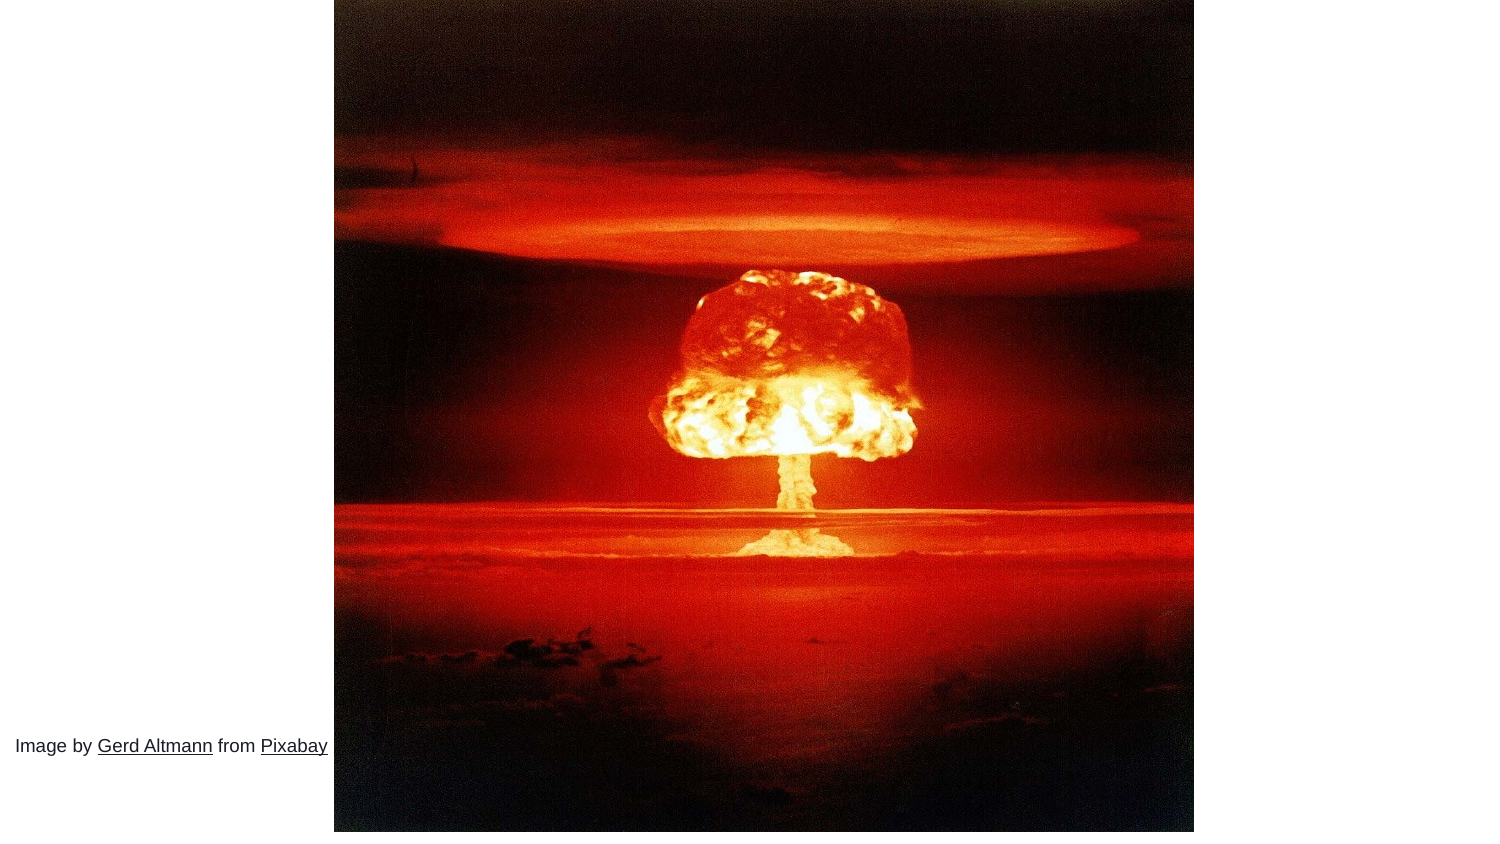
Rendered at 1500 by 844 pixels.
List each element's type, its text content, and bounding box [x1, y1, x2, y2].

picture [333, 0, 1194, 832]
list Image by Gerd Altmann from Pixabay [0, 697, 328, 794]
